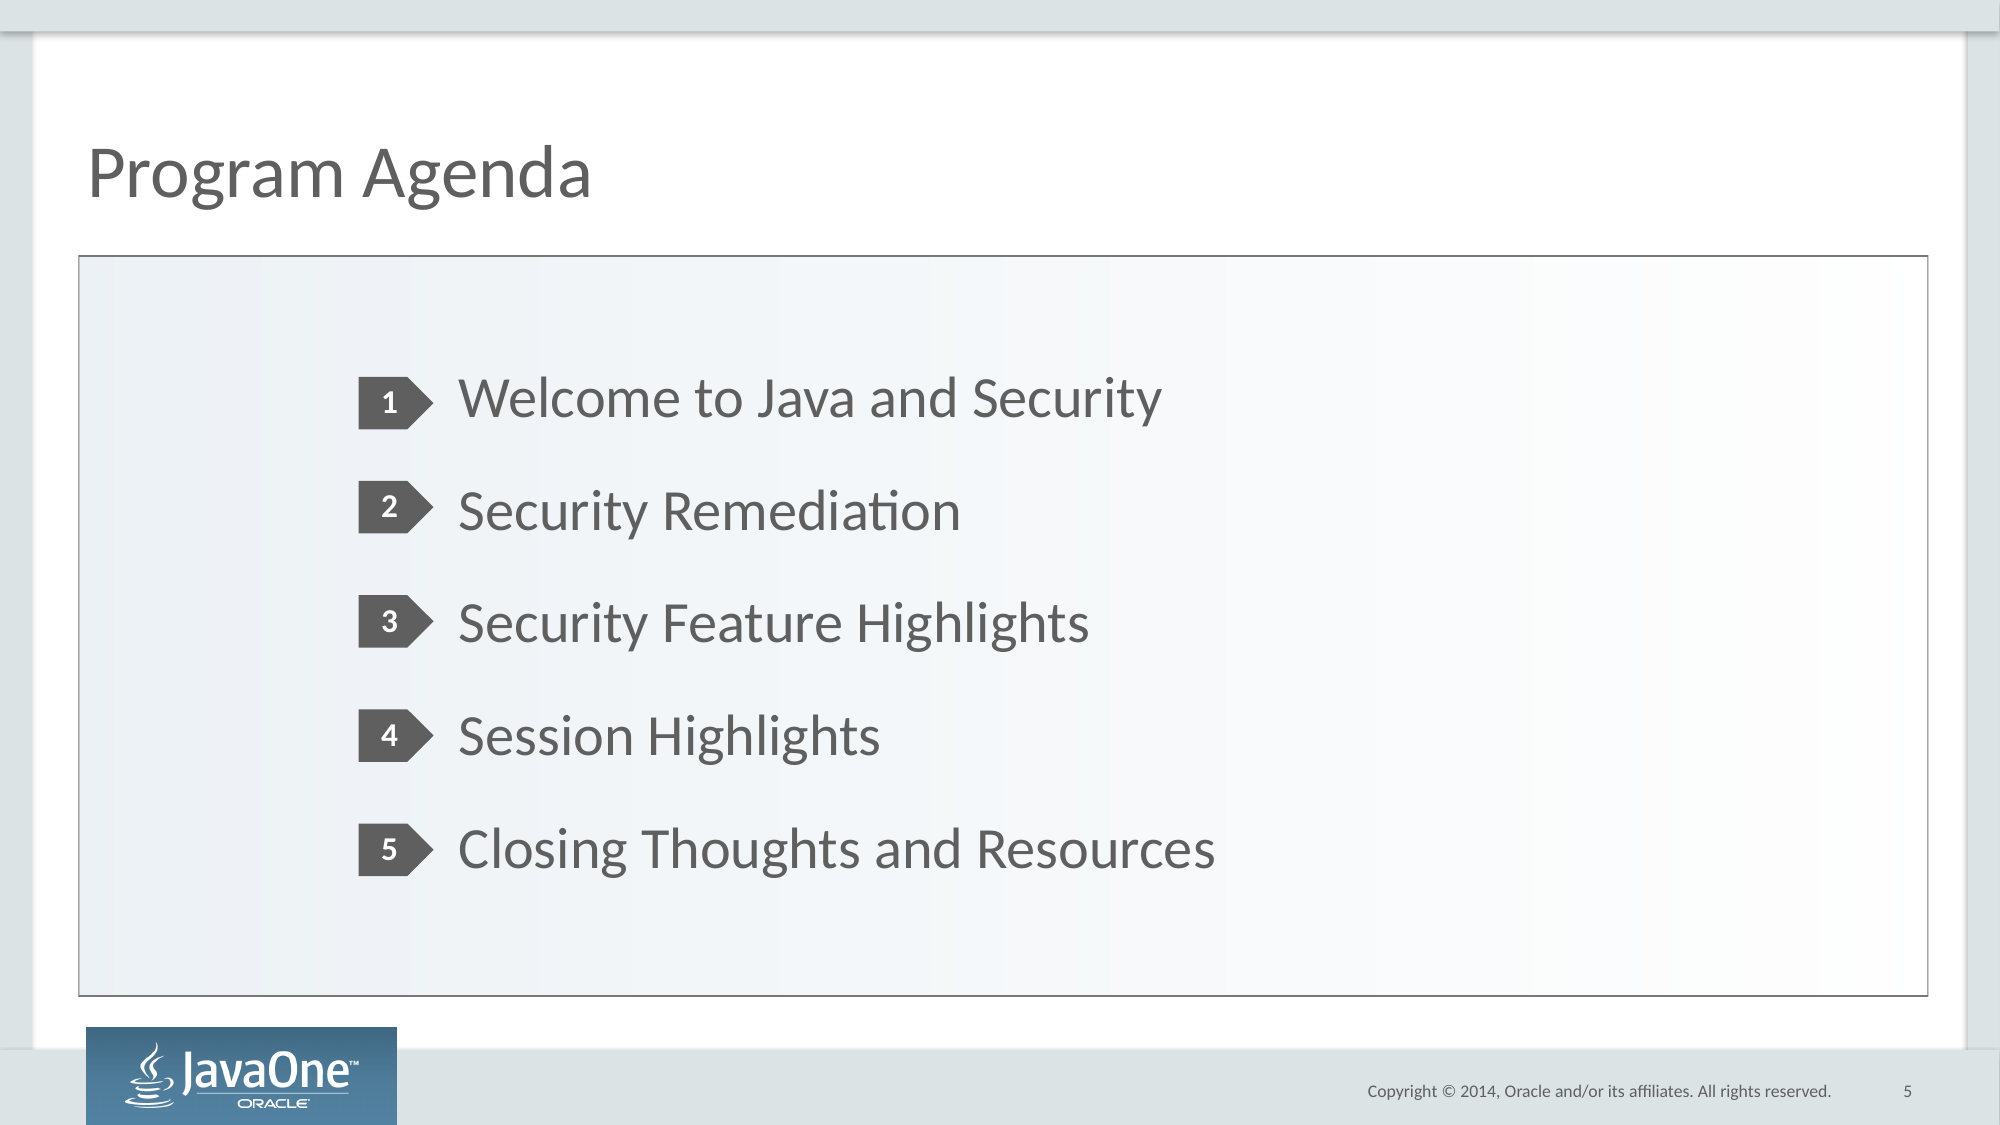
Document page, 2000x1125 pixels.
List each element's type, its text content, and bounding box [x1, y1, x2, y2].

text_box 2 [356, 478, 437, 536]
text_box 4 [356, 707, 437, 764]
text_box 3 [356, 593, 437, 650]
text_box [76, 254, 1931, 998]
text_box 1 [356, 374, 437, 432]
title Program Agenda [87, 66, 1913, 213]
picture [86, 1027, 397, 1125]
text_box 5 [356, 821, 437, 879]
slide_number 5 [1849, 1075, 1913, 1106]
list Welcome to Java and Security Security Remediation Security Feature Highlights Session Highlights Closing Thoughts and Resources [458, 366, 1913, 1017]
